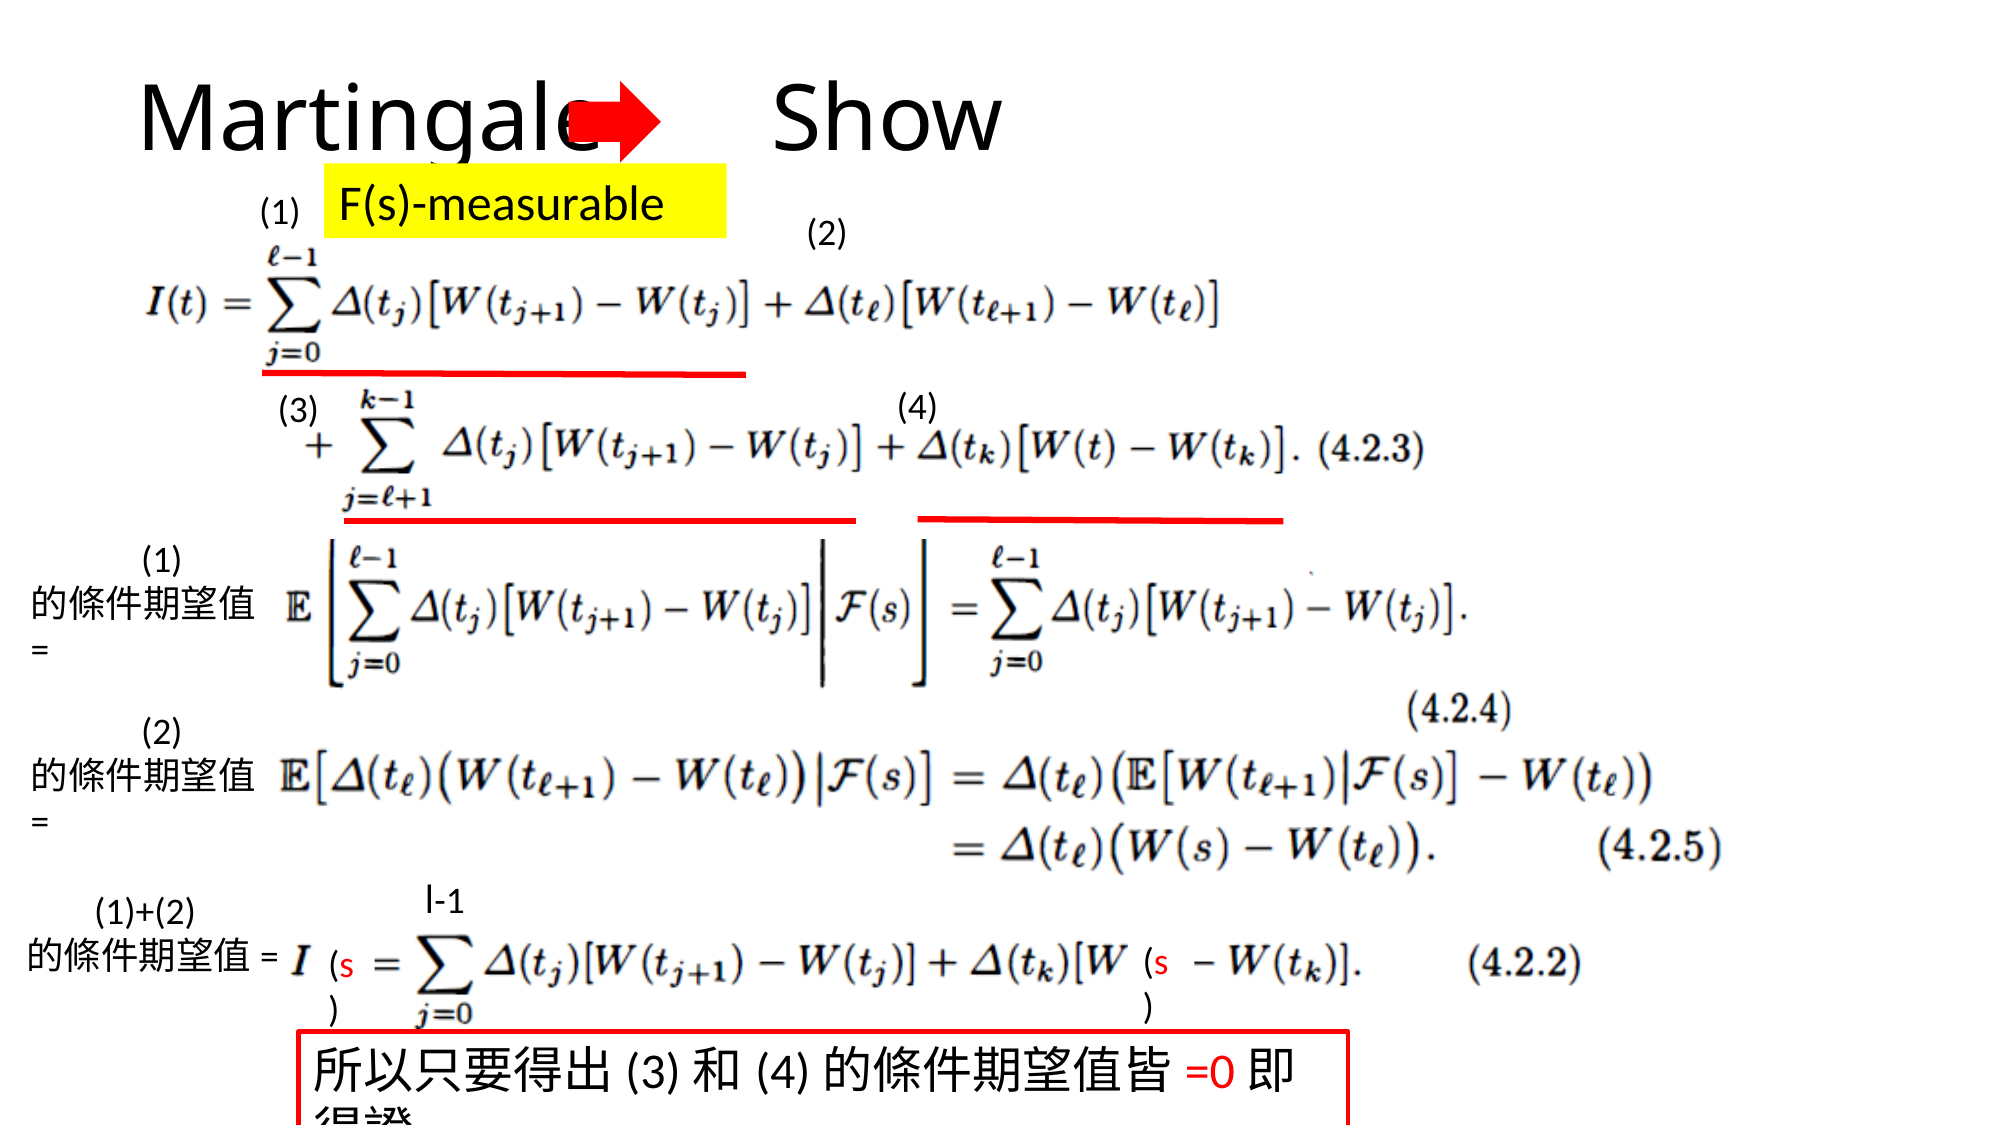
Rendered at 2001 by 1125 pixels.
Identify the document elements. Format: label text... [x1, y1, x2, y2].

text_box (2) 的條件期望值= [15, 699, 271, 880]
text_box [132, 163, 1444, 539]
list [270, 729, 1741, 899]
picture [271, 516, 1521, 740]
text_box (1) 的條件期望值= [15, 527, 271, 699]
text_box 所以只要得出(3)和(4)的條件期望值皆=0即得證 [298, 1059, 1348, 1125]
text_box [11, 880, 1613, 1059]
text_box [568, 81, 661, 163]
